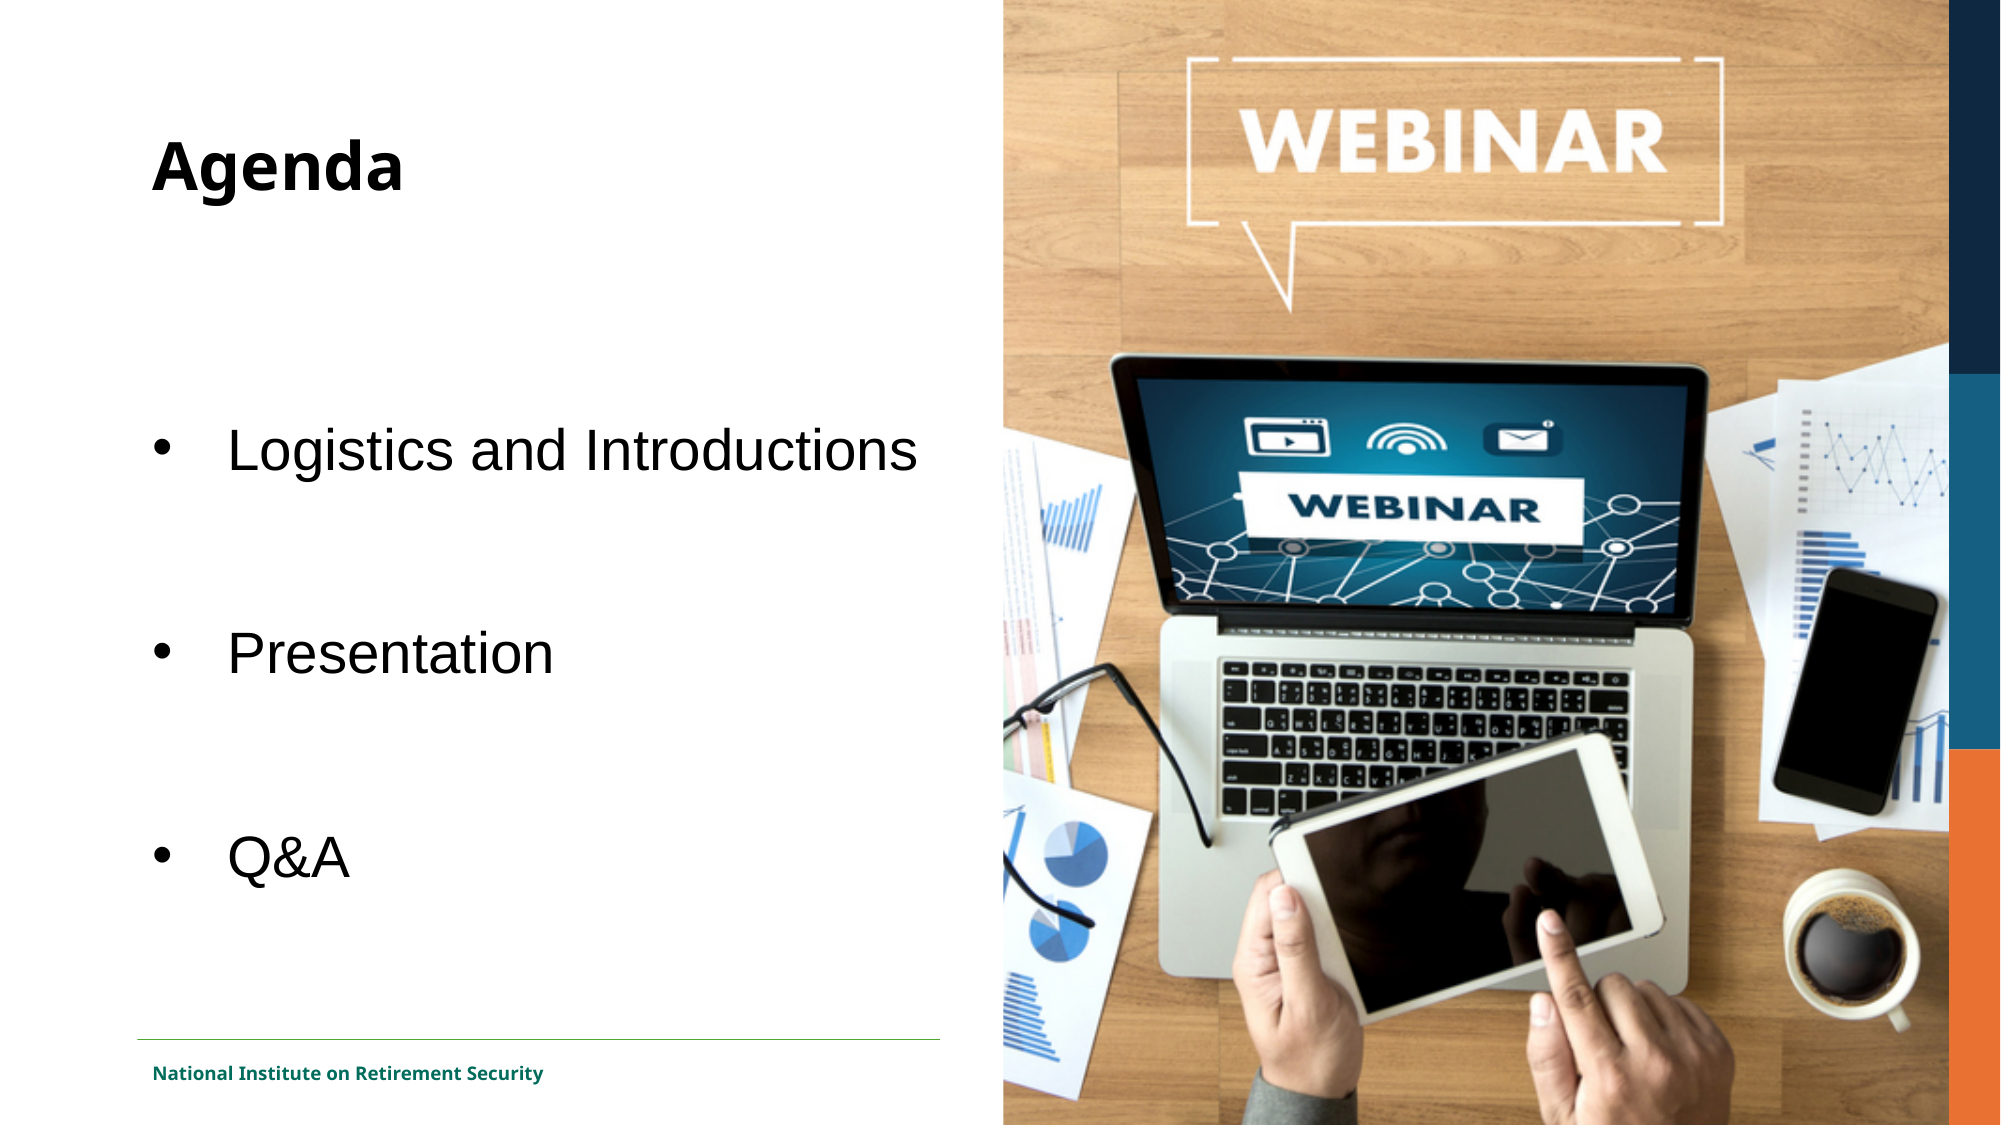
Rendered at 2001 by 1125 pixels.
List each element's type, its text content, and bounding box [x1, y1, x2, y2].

picture [1002, 0, 1950, 1125]
footer National Institute on Retirement Security [137, 1042, 813, 1103]
title Agenda [137, 59, 941, 278]
list Logistics and Introductions Presentation Q&A [137, 299, 941, 1014]
